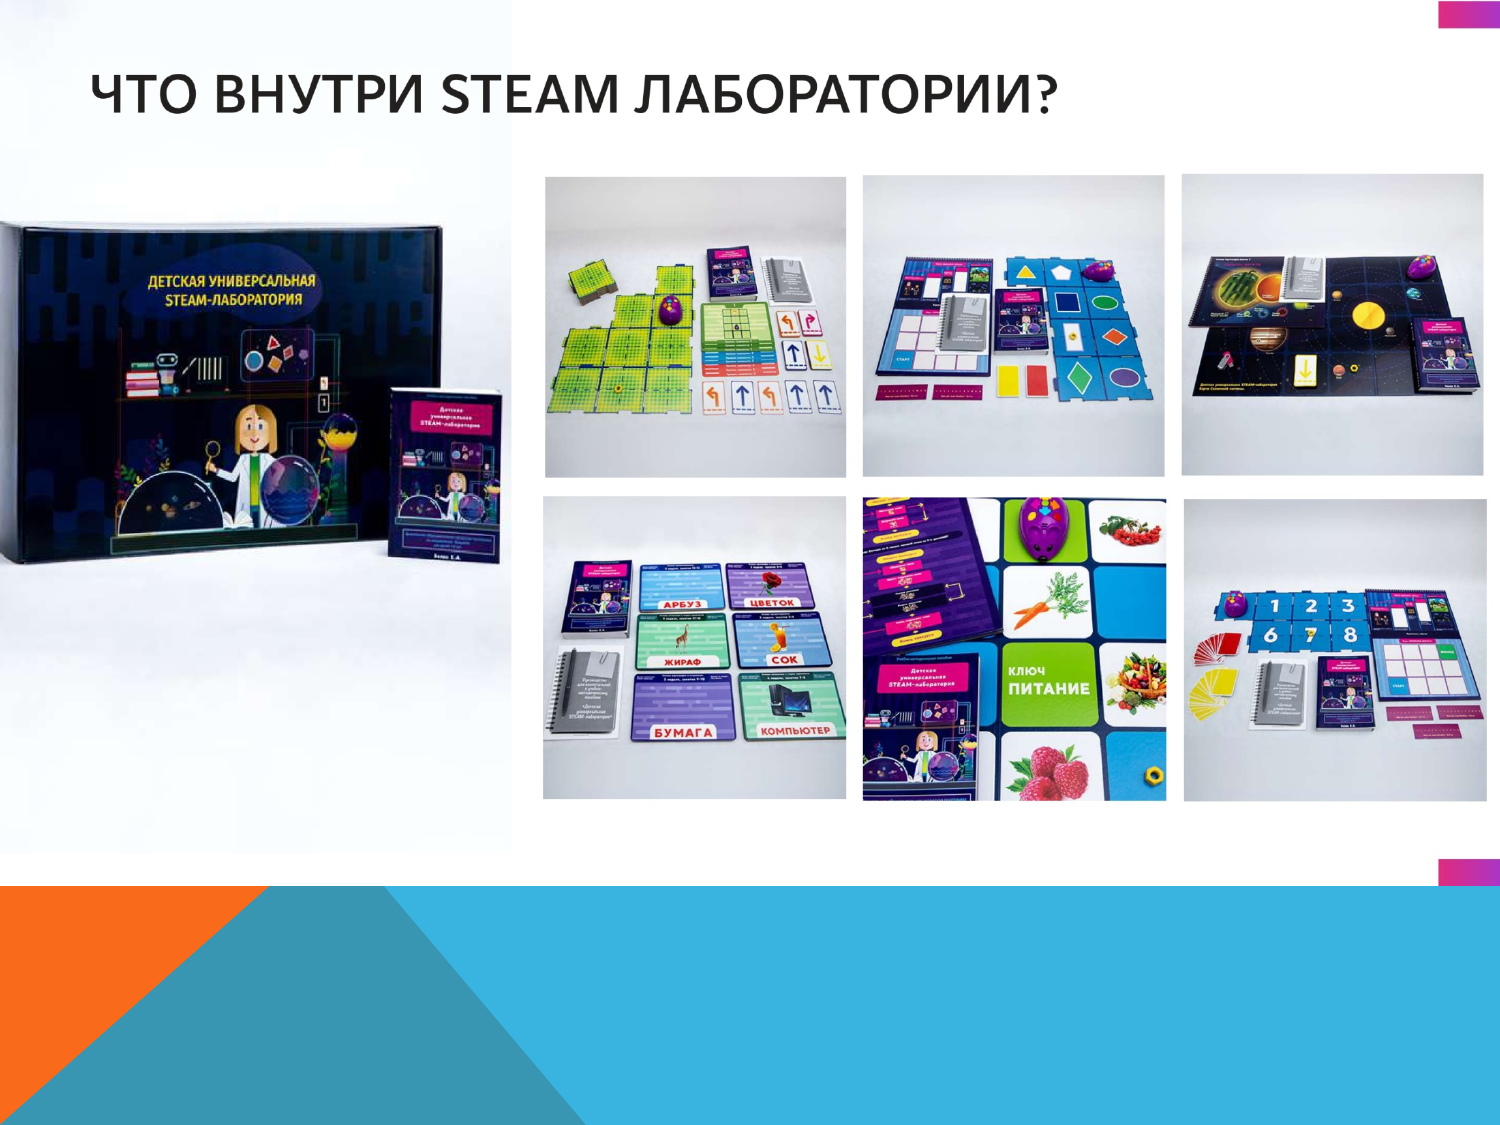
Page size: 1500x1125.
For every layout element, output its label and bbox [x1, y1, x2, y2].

list [0, 0, 1500, 887]
